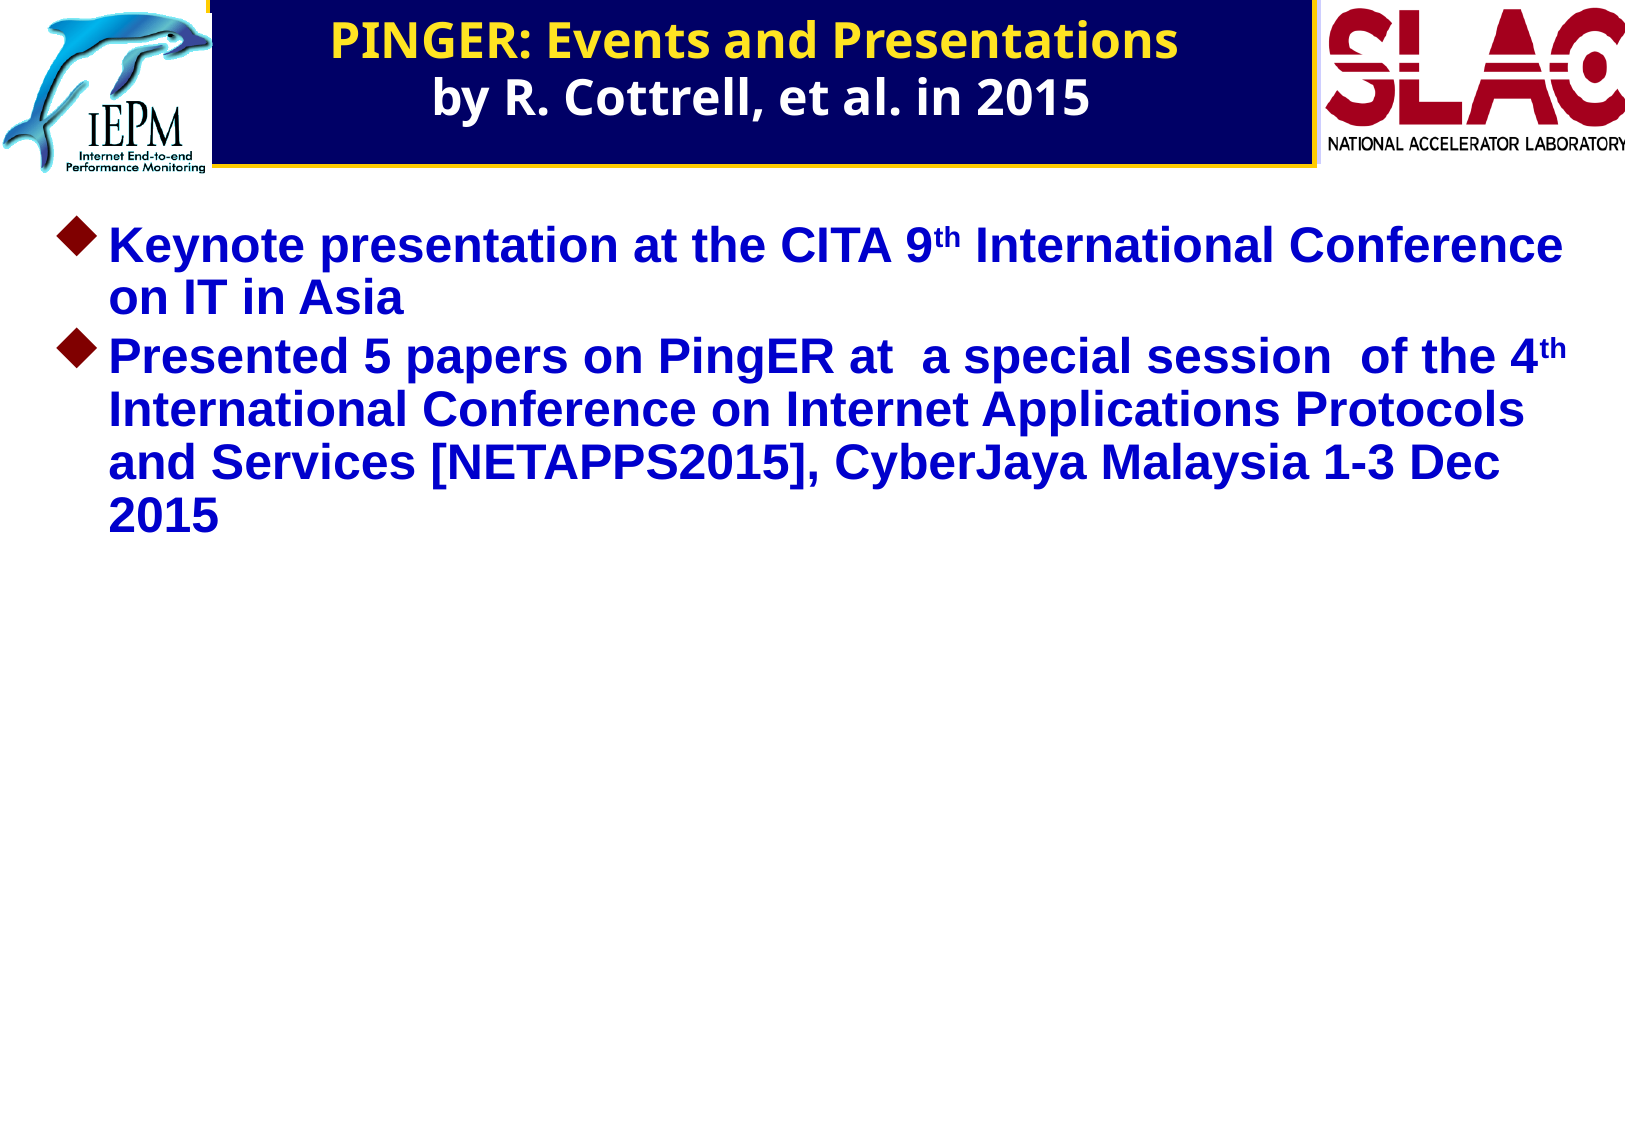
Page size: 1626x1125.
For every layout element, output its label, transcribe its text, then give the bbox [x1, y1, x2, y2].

text_box Keynote presentation at the CITA 9th International Conference on IT in Asia Presented 5 papers on PingER at a special session of the 4th International Conference on Internet Applications Protocols and Services [NETAPPS2015], CyberJaya Malaysia 1-3 Dec 2015 [18, 212, 1625, 551]
picture [0, 0, 250, 181]
title PINGER: Events and Presentations by R. Cottrell, et al. in 2015 [206, 0, 1316, 167]
picture [1324, 5, 1625, 163]
